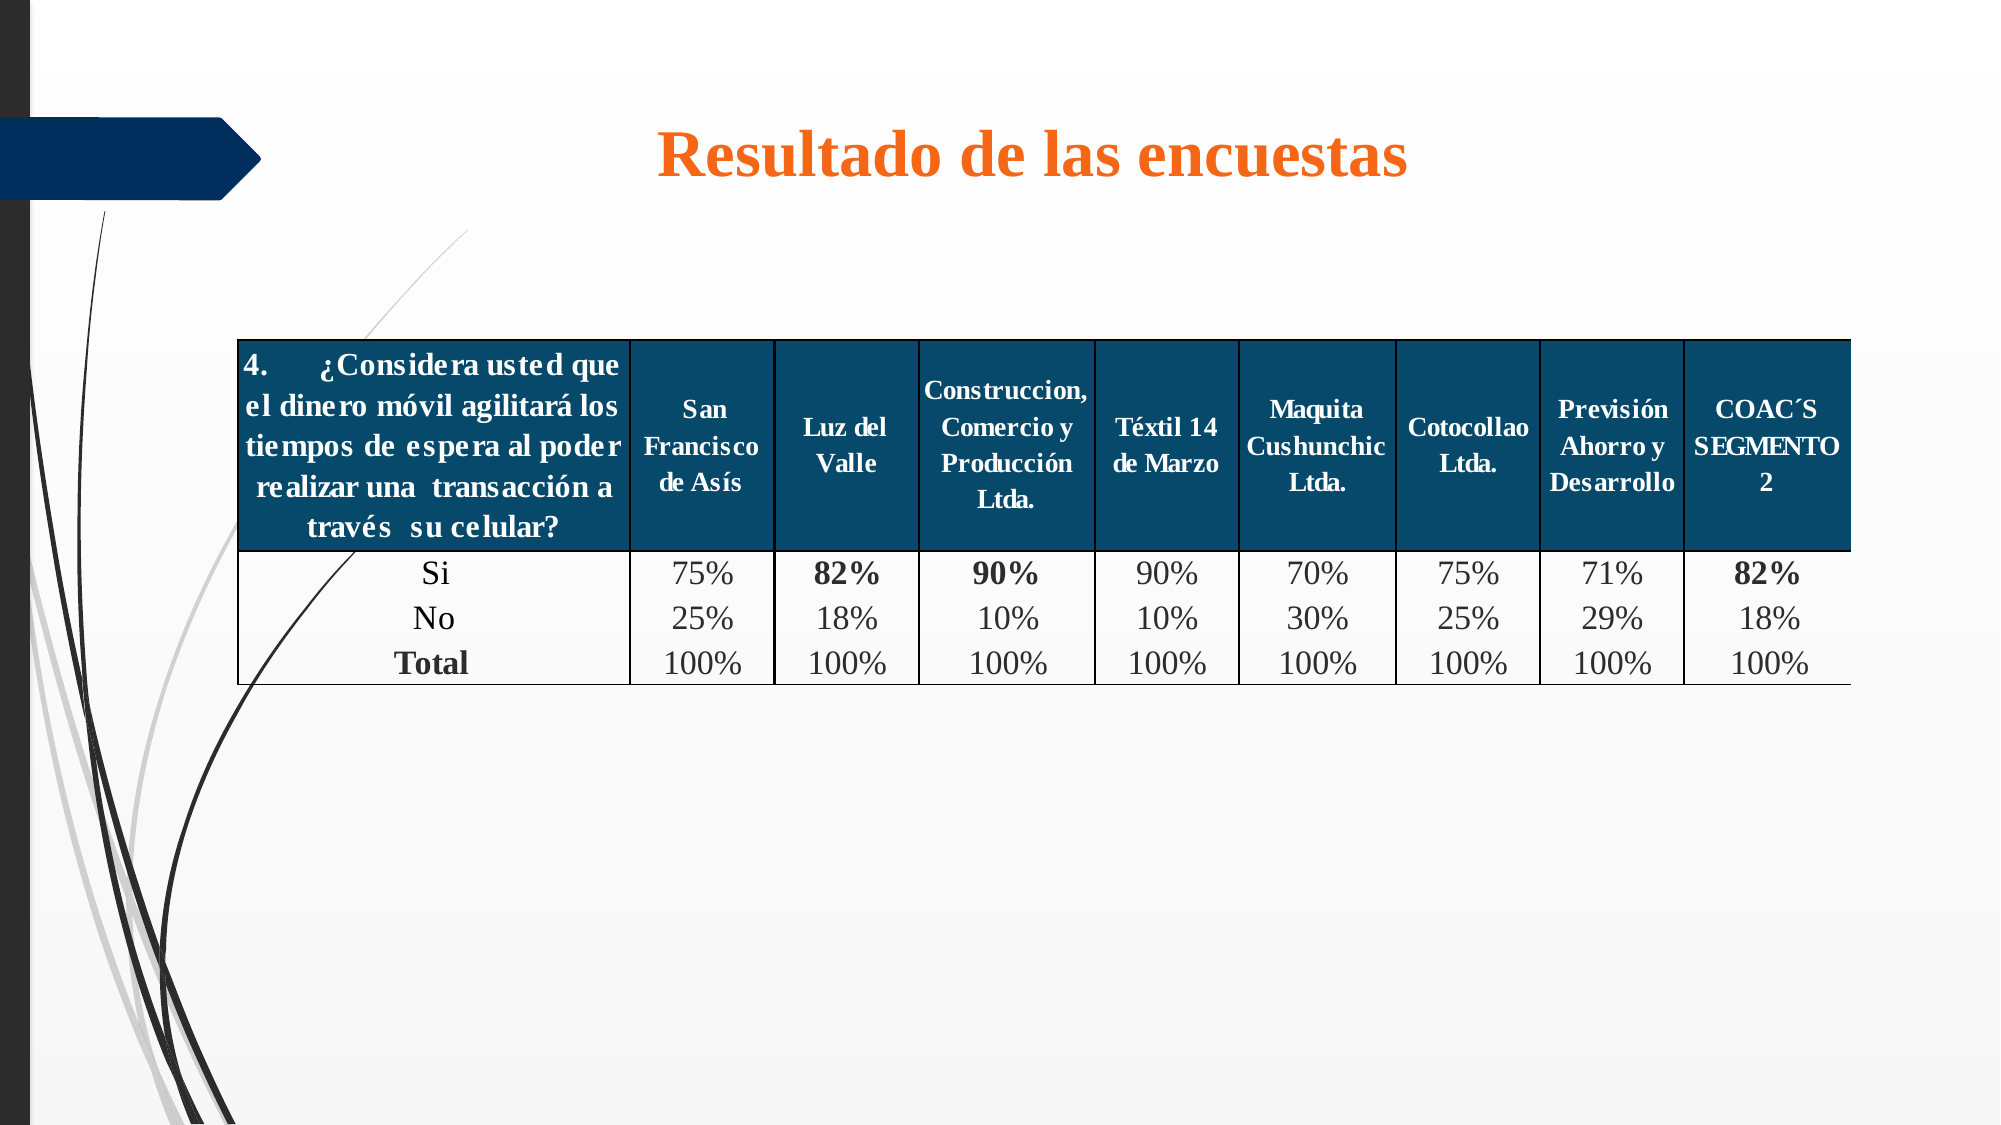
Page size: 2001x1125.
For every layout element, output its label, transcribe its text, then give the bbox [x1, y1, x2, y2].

text_box Resultado de las encuestas [425, 102, 1441, 313]
picture [236, 338, 1854, 687]
